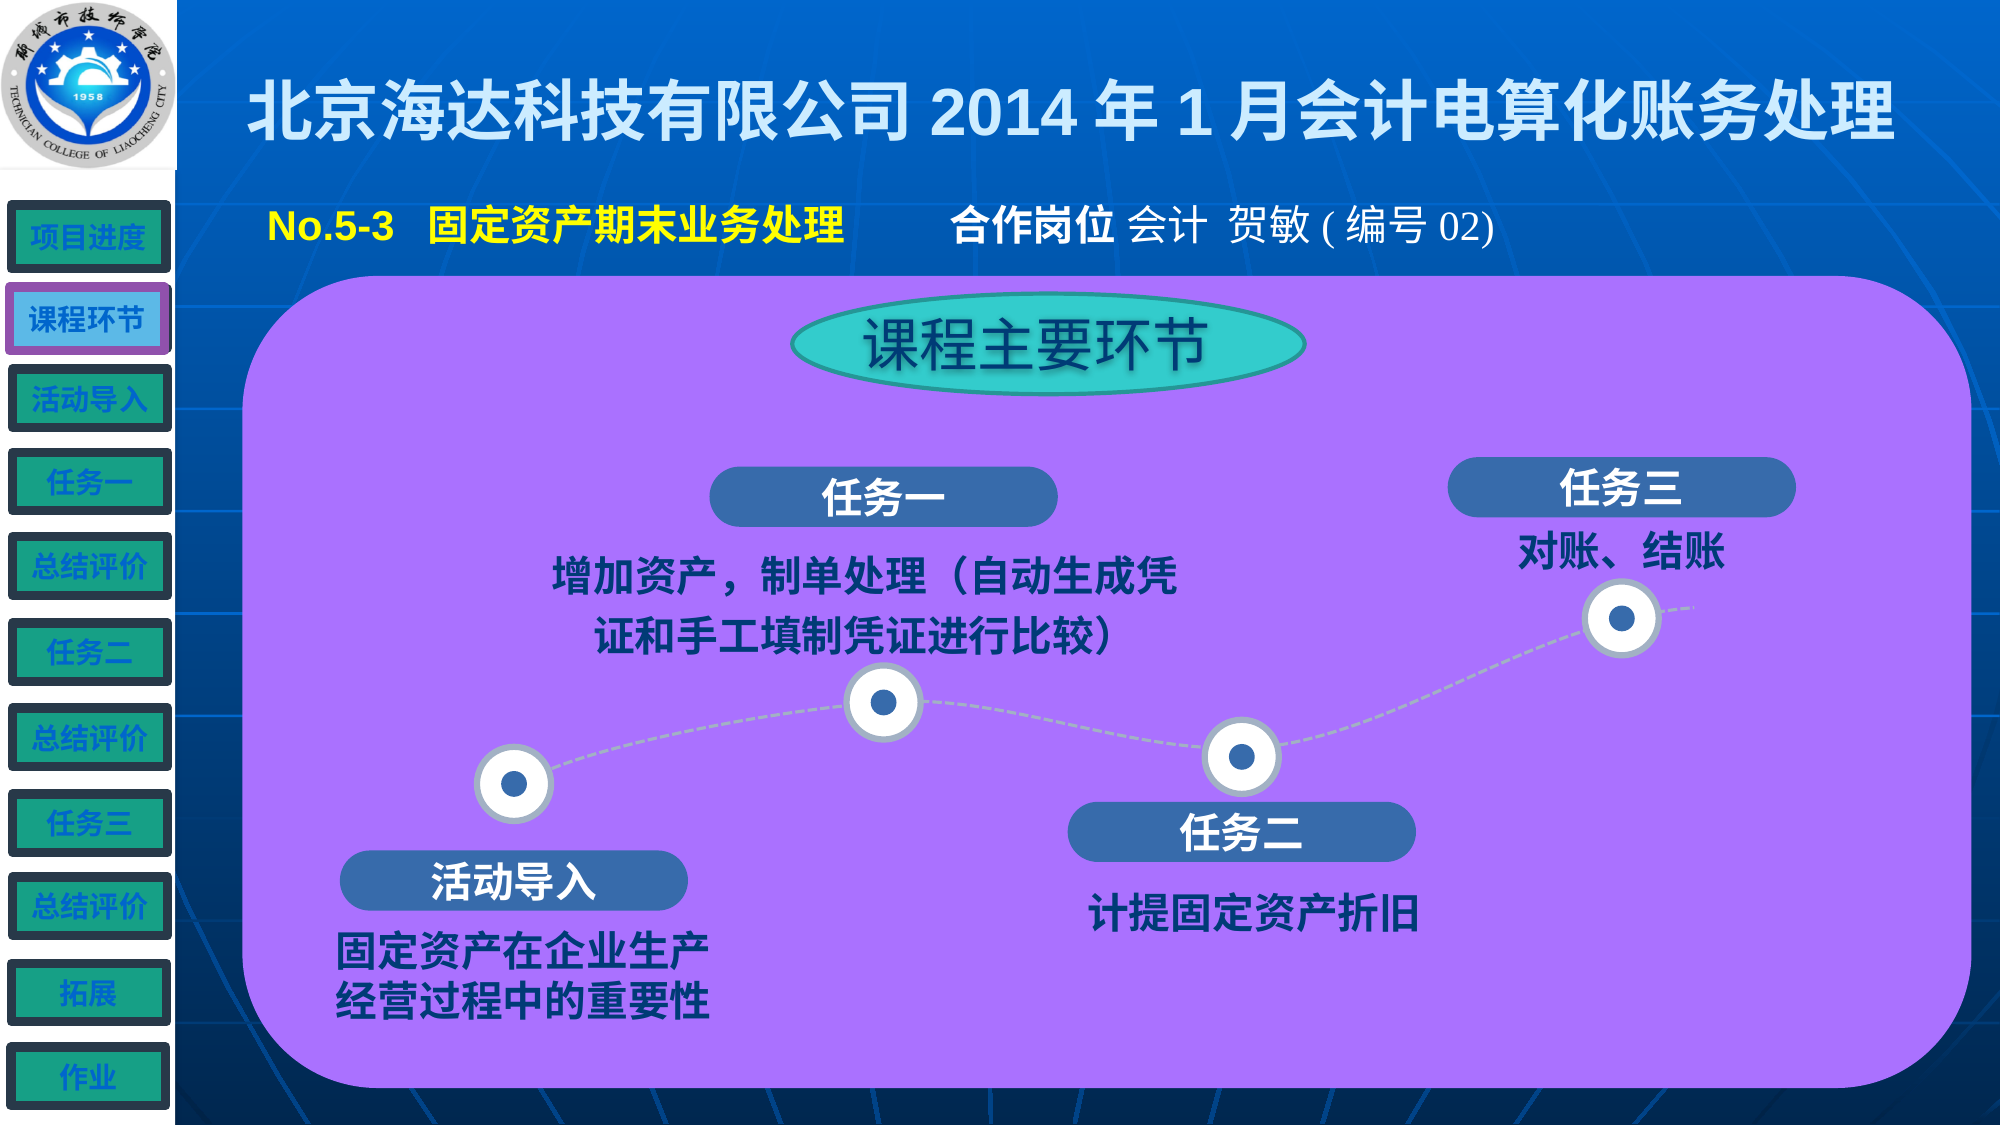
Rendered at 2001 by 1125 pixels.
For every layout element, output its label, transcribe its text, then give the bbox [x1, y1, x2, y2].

text_box [550, 703, 861, 782]
text_box [868, 687, 899, 718]
text_box 任务一 [707, 464, 1060, 529]
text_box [0, 0, 178, 1125]
text_box 固定资产在企业生产经营过程中的重要性 [321, 917, 734, 1033]
text_box 任务三 [1445, 455, 1799, 520]
text_box [915, 624, 1585, 750]
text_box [791, 293, 1305, 395]
text_box [1582, 579, 1661, 658]
text_box 任务二 [1065, 799, 1419, 865]
text_box 北京海达科技有限公司2014年1月会计电算化账务处理 No.5-3 固定资产期末业务处理 合作岗位 会计 贺敏(编号02) [209, 61, 1934, 257]
text_box 计提固定资产折旧 [1009, 869, 1500, 998]
text_box [1226, 741, 1257, 772]
text_box [1606, 603, 1637, 634]
text_box 活动导入 [337, 848, 691, 913]
text_box [844, 680, 923, 742]
text_box 对账、结账 [1473, 520, 1770, 573]
text_box [1202, 717, 1281, 797]
text_box [242, 275, 1972, 1089]
text_box [474, 744, 554, 824]
text_box [1660, 605, 1695, 614]
text_box 增加资产，制单处理（自动生成凭证和手工填制凭证进行比较） [551, 531, 1178, 680]
text_box [499, 768, 530, 799]
